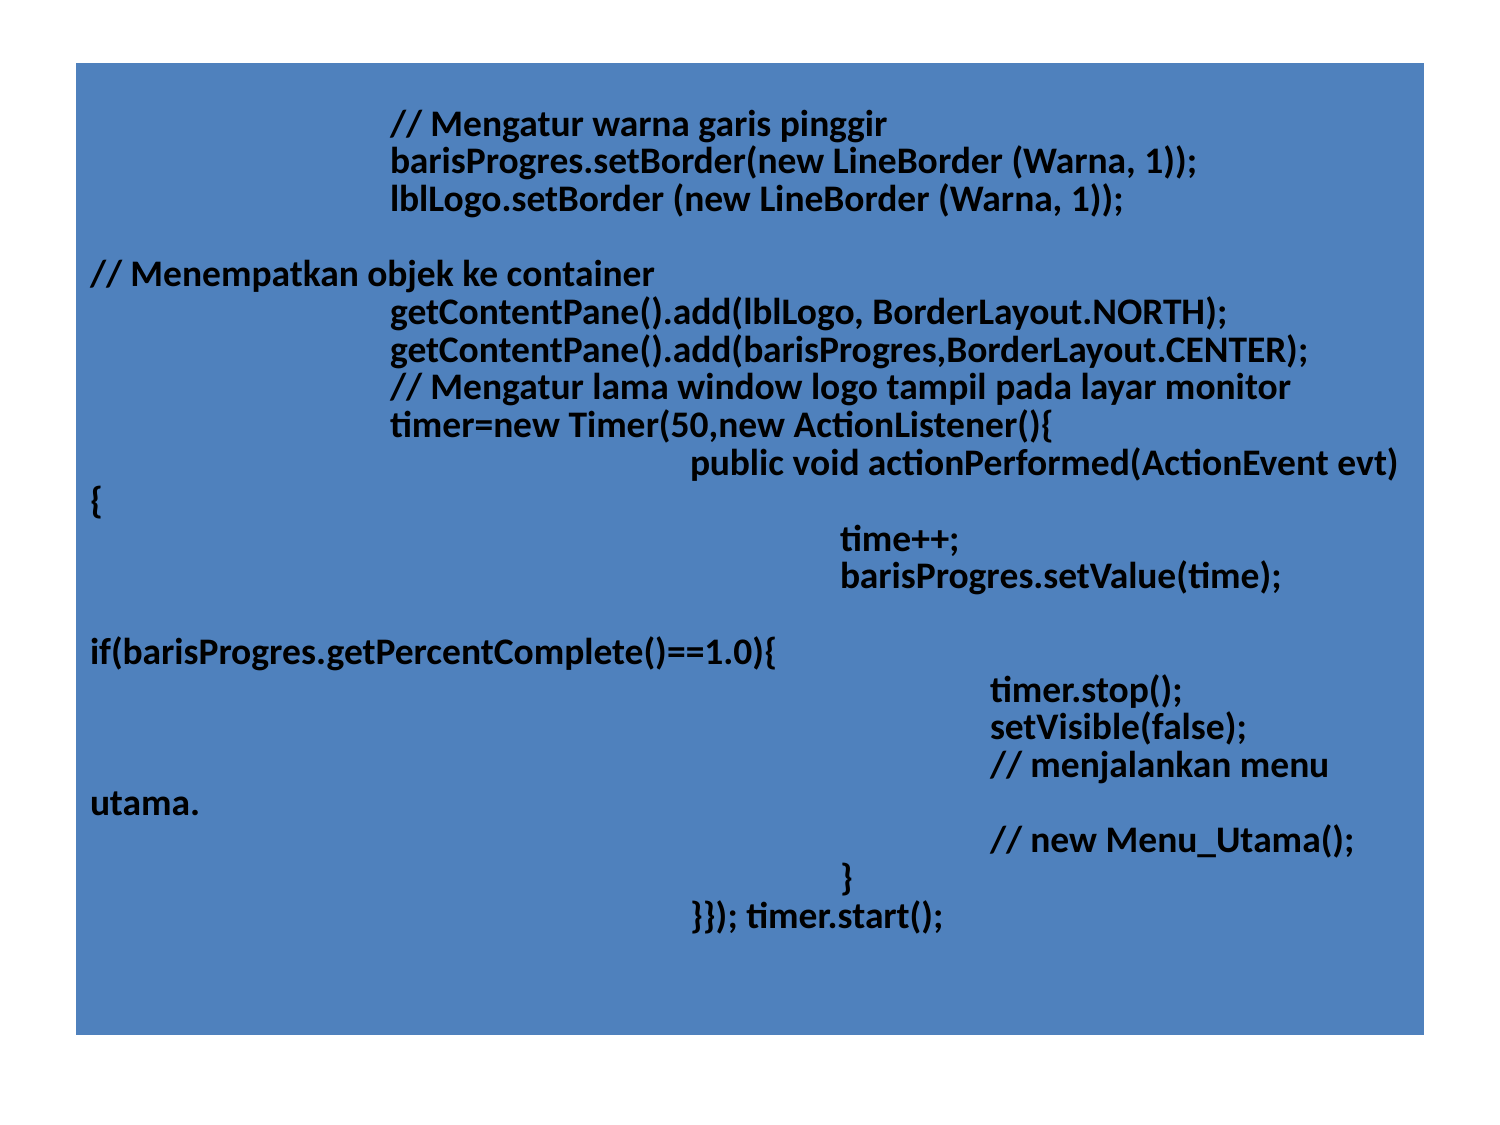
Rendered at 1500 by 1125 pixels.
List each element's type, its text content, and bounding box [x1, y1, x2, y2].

table_header // Mengatur warna garis pinggir barisProgres.setBorder(new LineBorder (Warna, 1)); lblLogo.setBorder (new LineBorder (Warna, 1)); // Menempatkan objek ke container getContentPane().add(lblLogo, BorderLayout.NORTH); getContentPane().add(barisProgres,BorderLayout.CENTER); // Mengatur lama window logo tampil pada layar monitor timer=new Timer(50,new ActionListener(){ public void actionPerformed(ActionEvent evt){ time++; barisProgres.setValue(time); if(barisProgres.getPercentComplete()==1.0){ timer.stop(); setVisible(false); // menjalankan menu utama. // new Menu_Utama(); } }}); timer.start(); [76, 63, 1424, 1035]
